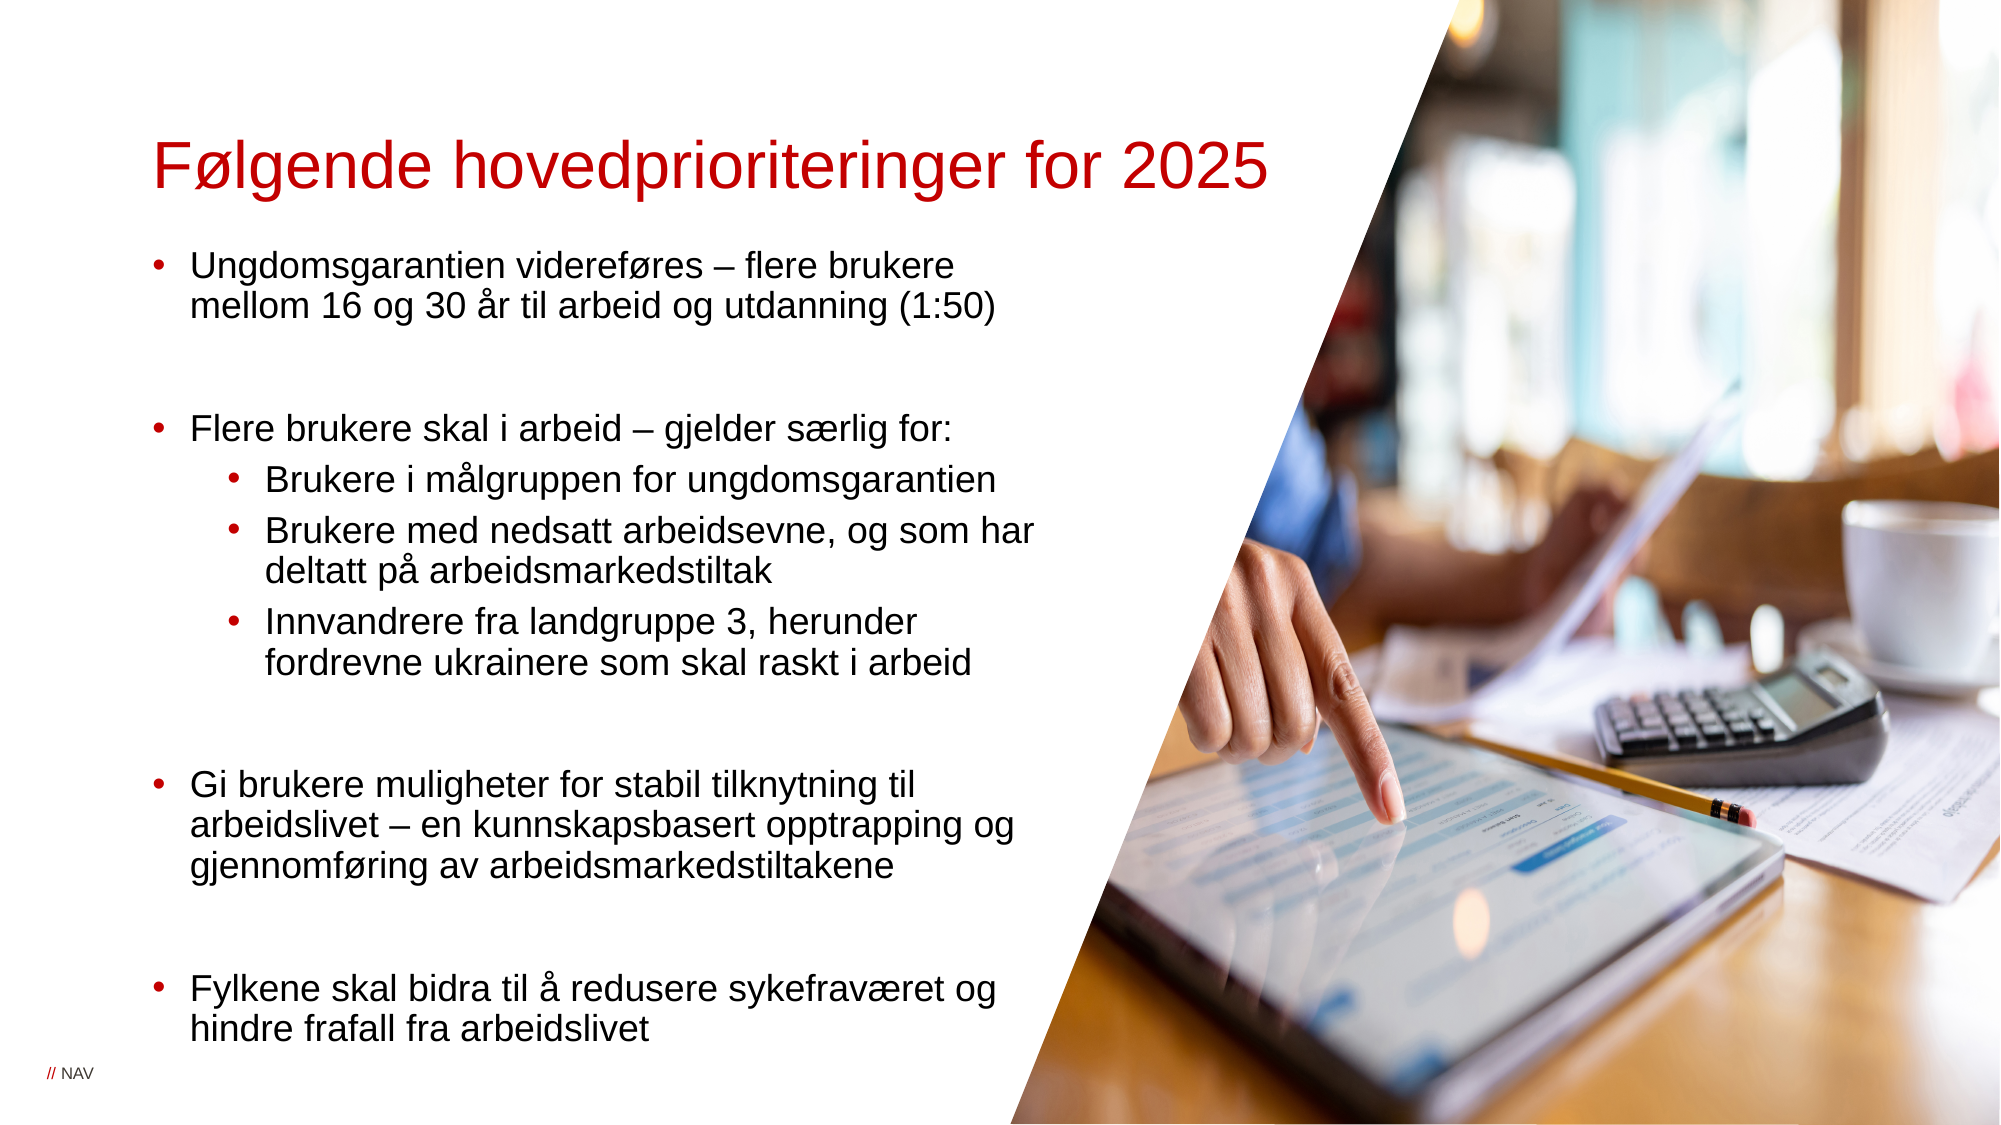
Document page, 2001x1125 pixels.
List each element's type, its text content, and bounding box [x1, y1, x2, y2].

list Ungdomsgarantien videreføres – flere brukere mellom 16 og 30 år til arbeid og utdanning (1:50) Flere brukere skal i arbeid – gjelder særlig for: Brukere i målgruppen for ungdomsgarantien Brukere med nedsatt arbeidsevne, og som har deltatt på arbeidsmarkedstiltak Innvandrere fra landgruppe 3, herunder fordrevne ukrainere som skal raskt i arbeid Gi brukere muligheter for stabil tilknytning til arbeidslivet – en kunnskapsbasert opptrapping og gjennomføring av arbeidsmarkedstiltakene Fylkene skal bidra til å redusere sykefraværet og hindre frafall fra arbeidslivet [137, 255, 1010, 1094]
title Følgende hovedprioriteringer for 2025 [137, 79, 1010, 255]
picture [1010, 0, 2000, 1125]
